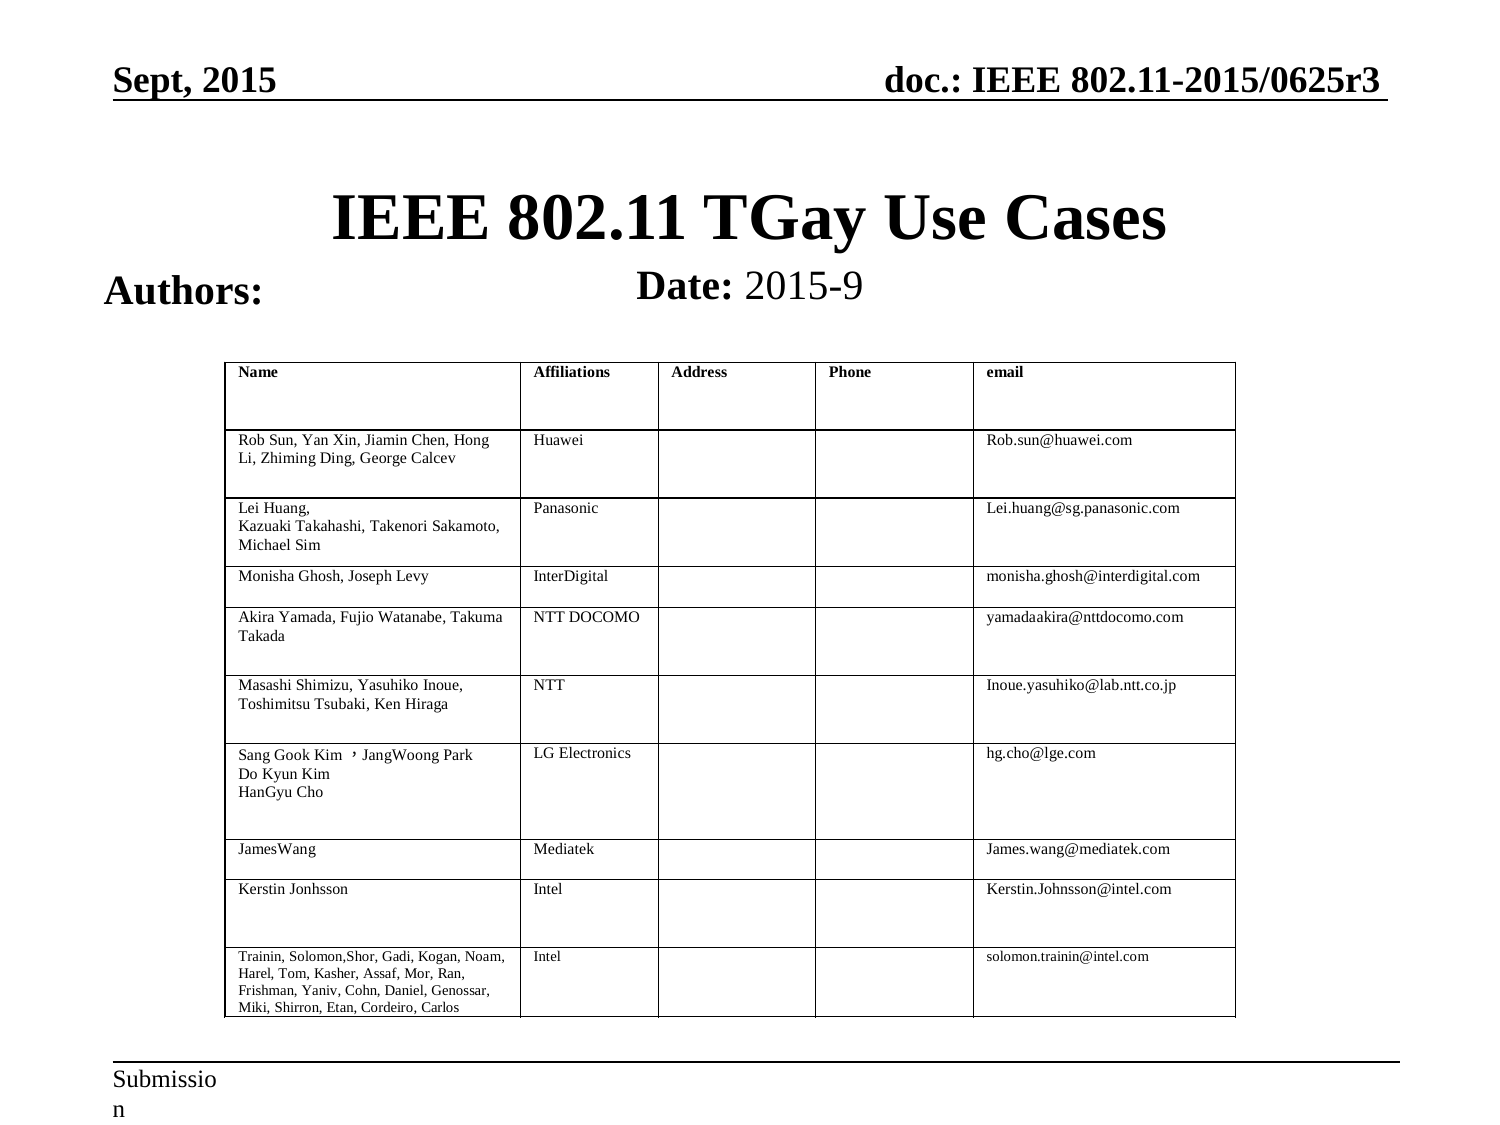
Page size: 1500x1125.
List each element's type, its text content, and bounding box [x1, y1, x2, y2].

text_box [206, 361, 1471, 1125]
list Date: 2015-9 [112, 249, 1388, 313]
title IEEE 802.11 TGay Use Cases [112, 125, 1388, 249]
text_box Authors: [88, 255, 326, 318]
